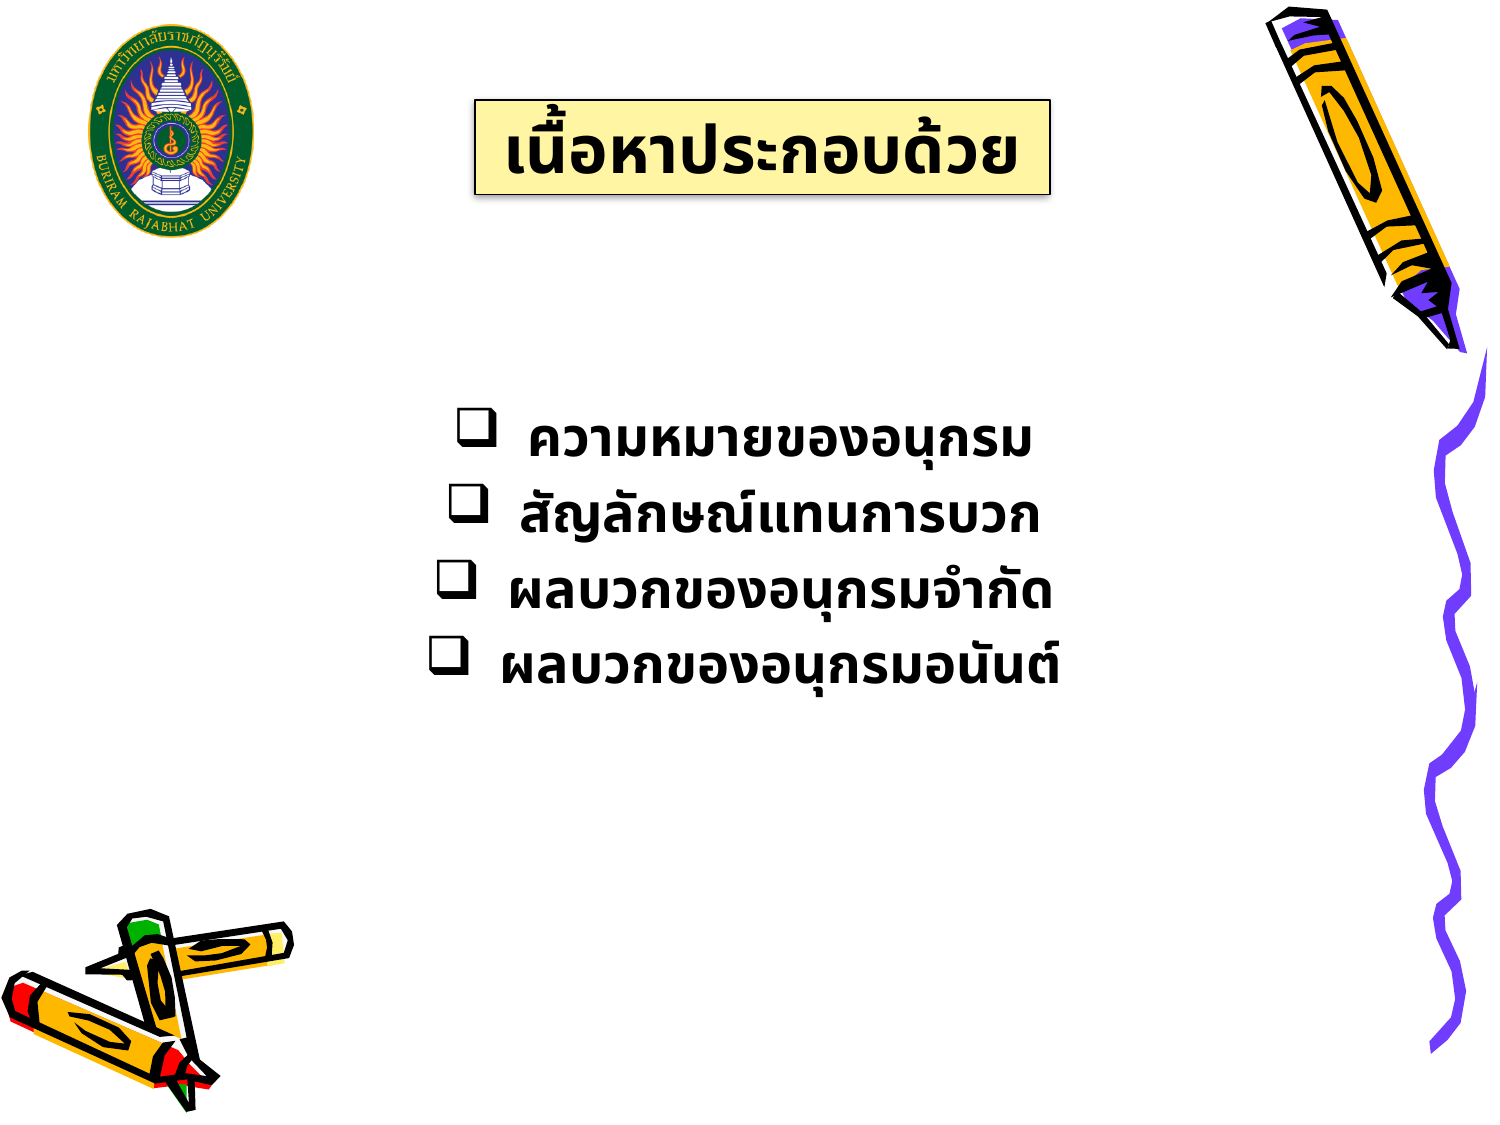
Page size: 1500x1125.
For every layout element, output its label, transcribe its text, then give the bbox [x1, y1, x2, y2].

text_box เนื้อหาประกอบด้วย [474, 99, 1051, 195]
list ความหมายของอนุกรม สัญลักษณ์แทนการบวก ผลบวกของอนุกรมจำกัด ผลบวกของอนุกรมอนันต์ [112, 268, 1375, 1100]
picture [88, 24, 255, 238]
